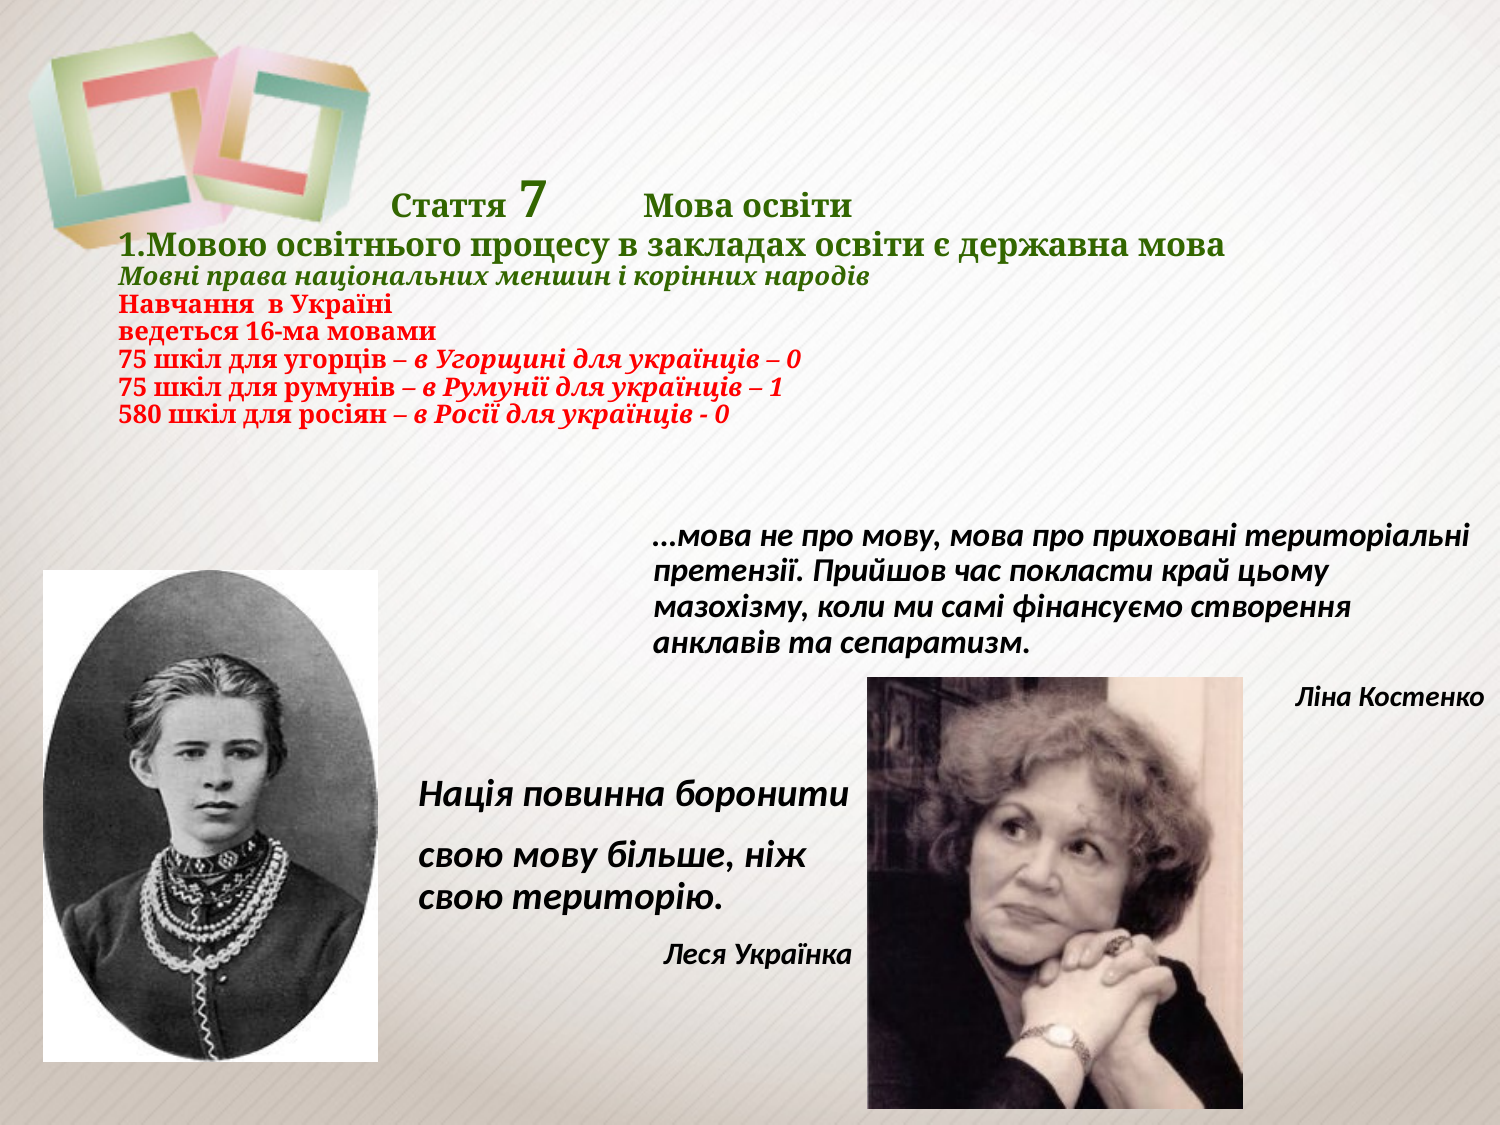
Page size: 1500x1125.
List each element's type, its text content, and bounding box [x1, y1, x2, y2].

list Нація повинна боронити свою мову більше, ніж свою територію. Леся Українка [403, 760, 867, 979]
picture [0, 0, 1500, 1125]
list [867, 677, 1243, 1109]
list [43, 570, 378, 1062]
title Стаття 7 Мова освіти 1.Мовою освітнього процесу в закладах освіти є державна мова Мовні права національних меншин і корінних народів Навчання в Україні ведеться 16-ма мовами 75 шкіл для угорців – в Угорщині для українців – 0 75 шкіл для румунів – в Румунії для українців – 1 580 шкіл для росіян – в Росії для українців - 0 [103, 59, 1398, 652]
list …мова не про мову, мова про приховані територіальні претензії. Прийшов час покласти край цьому мазохізму, коли ми самі фінансуємо створення анклавів та сепаратизм. Ліна Костенко [637, 448, 1500, 721]
